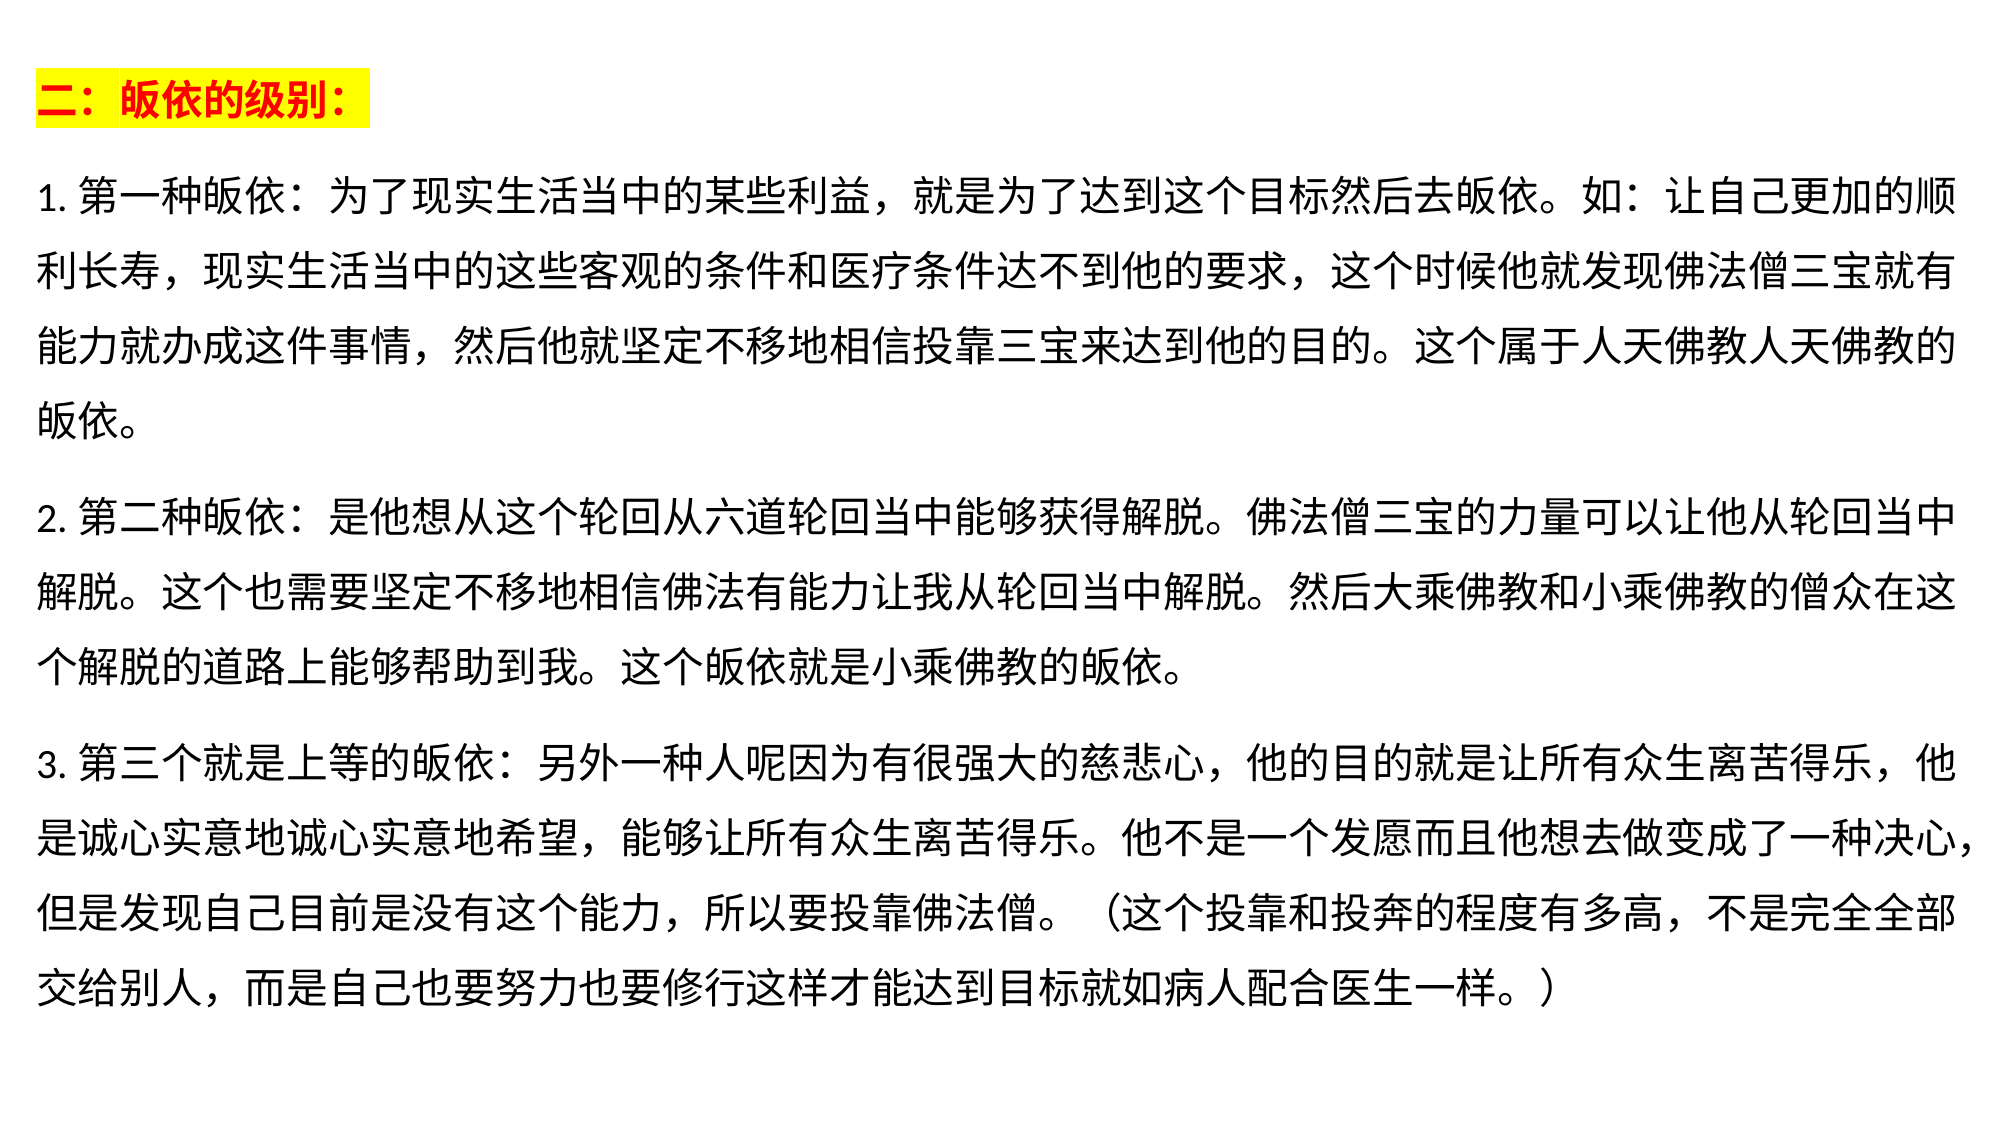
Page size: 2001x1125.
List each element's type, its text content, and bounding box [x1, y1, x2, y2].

subtitle 二：皈依的级别： 1.第一种皈依：为了现实生活当中的某些利益，就是为了达到这个目标然后去皈依。如：让自己更加的顺利长寿，现实生活当中的这些客观的条件和医疗条件达不到他的要求，这个时候他就发现佛法僧三宝就有能力就办成这件事情，然后他就坚定不移地相信投靠三宝来达到他的目的。这个属于人天佛教人天佛教的皈依。 2.第二种皈依：是他想从这个轮回从六道轮回当中能够获得解脱。佛法僧三宝的力量可以让他从轮回当中解脱。这个也需要坚定不移地相信佛法有能力让我从轮回当中解脱。然后大乘佛教和小乘佛教的僧众在这个解脱的道路上能够帮助到我。这个皈依就是小乘佛教的皈依。 3.第三个就是上等的皈依：另外一种人呢因为有很强大的慈悲心，他的目的就是让所有众生离苦得乐，他是诚心实意地诚心实意地希望，能够让所有众生离苦得乐。他不是一个发愿而且他想去做变成了一种决心，但是发现自己目前是没有这个能力，所以要投靠佛法僧。（这个投靠和投奔的程度有多高，不是完全全部交给别人，而是自己也要努力也要修行这样才能达到目标就如病人配合医生一样。） [21, 41, 1983, 1125]
